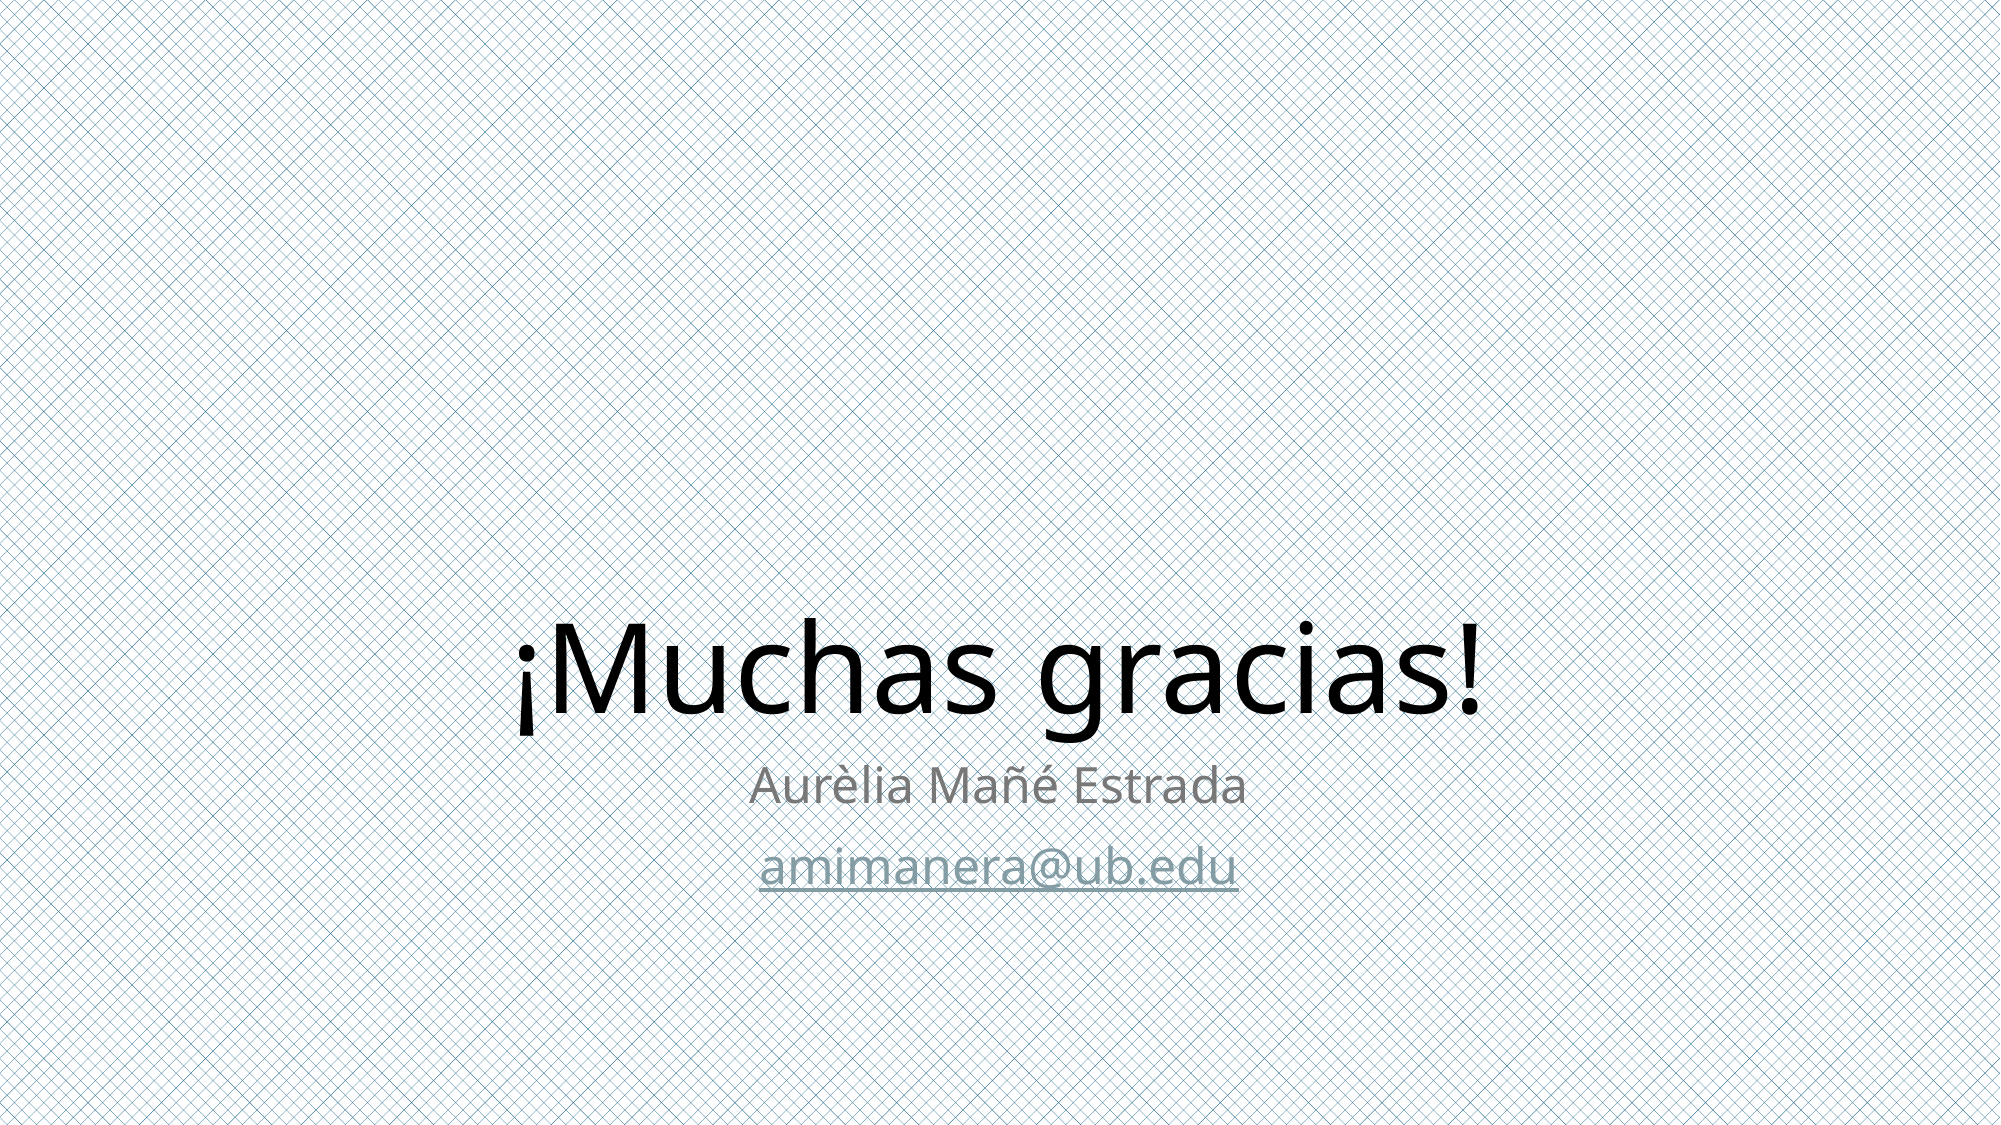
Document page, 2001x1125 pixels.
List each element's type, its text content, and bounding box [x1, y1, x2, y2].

list Aurèlia Mañé Estrada amimanera@ub.edu [136, 752, 1862, 999]
title ¡Muchas gracias! [136, 280, 1862, 749]
